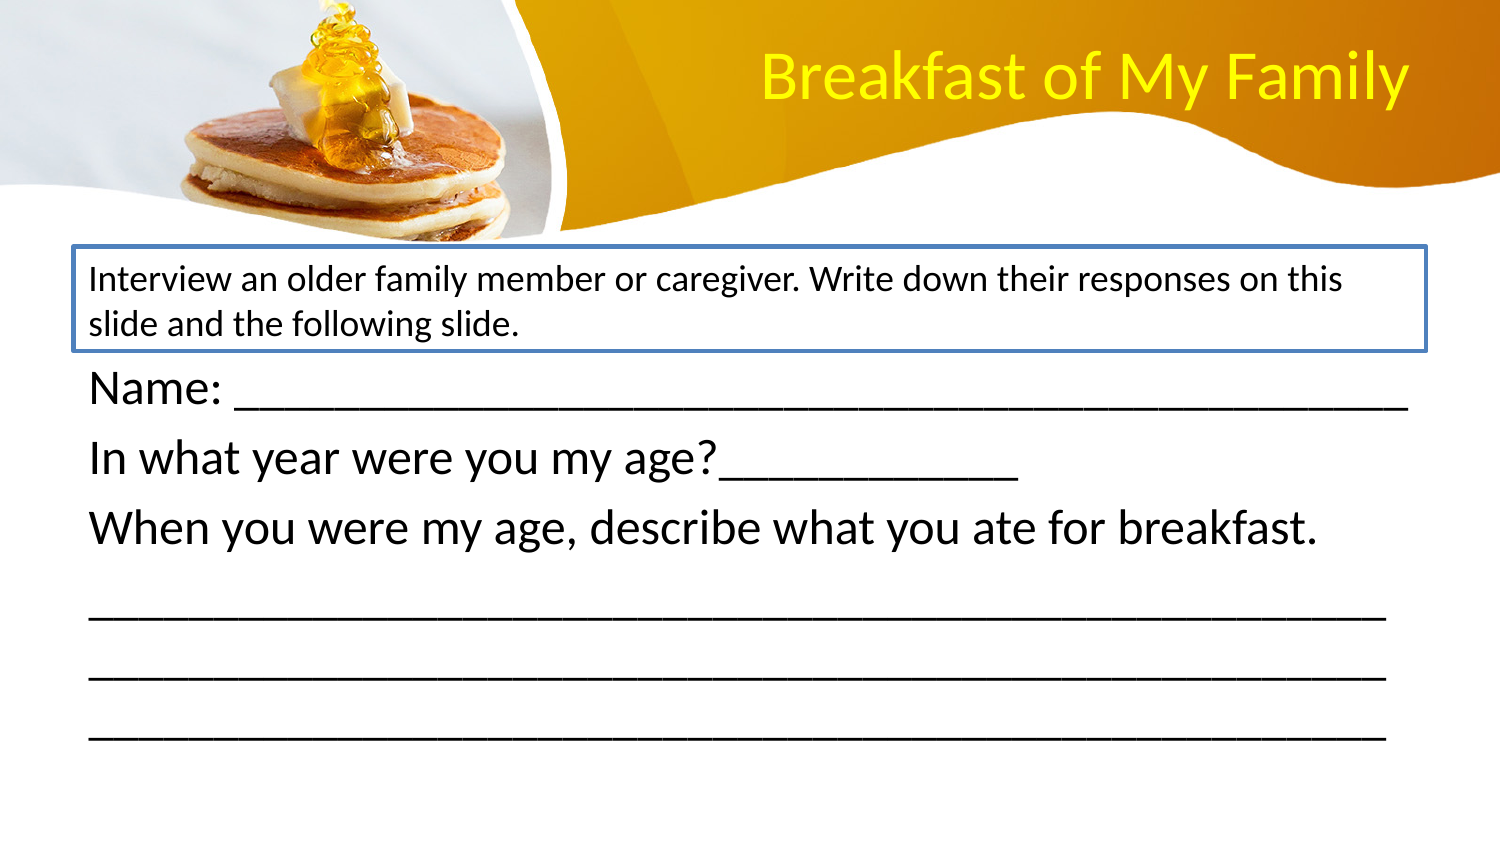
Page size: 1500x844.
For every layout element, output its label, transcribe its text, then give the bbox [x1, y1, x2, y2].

text_box Interview an older family member or caregiver. Write down their responses on this slide and the following slide. [71, 244, 1428, 353]
list Name: _______________________________________________ In what year were you my age?____________ When you were my age, describe what you ate for breakfast. ____________________________________________________________________________________________________________________________________________________________ [73, 353, 1427, 773]
picture [0, 0, 1500, 844]
title Breakfast of My Family [73, 21, 1427, 122]
